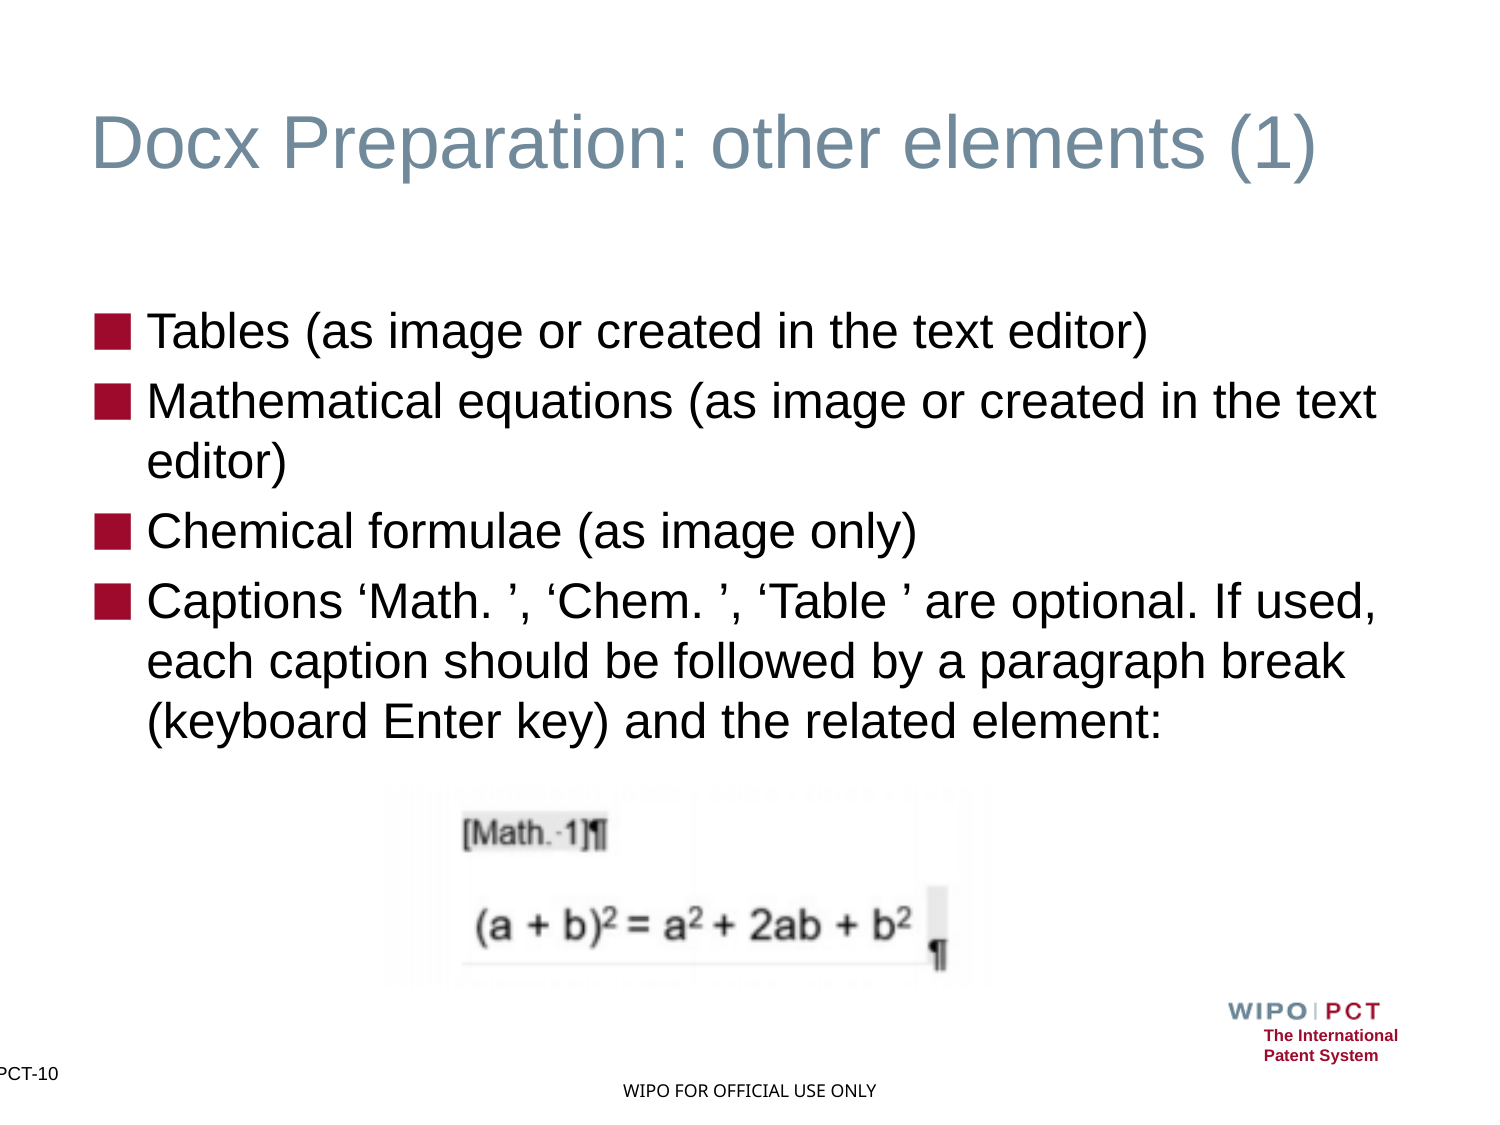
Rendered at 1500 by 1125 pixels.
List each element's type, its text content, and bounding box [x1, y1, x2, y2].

picture [383, 786, 999, 990]
list Tables (as image or created in the text editor) Mathematical equations (as image or created in the text editor) Chemical formulae (as image only) Captions ‘Math. ’, ‘Chem. ’, ‘Table ’ are optional. If used, each caption should be followed by a paragraph break (keyboard Enter key) and the related element: [75, 290, 1425, 1005]
title Docx Preparation: other elements (1) [75, 45, 1425, 233]
picture [1220, 1005, 1386, 1024]
